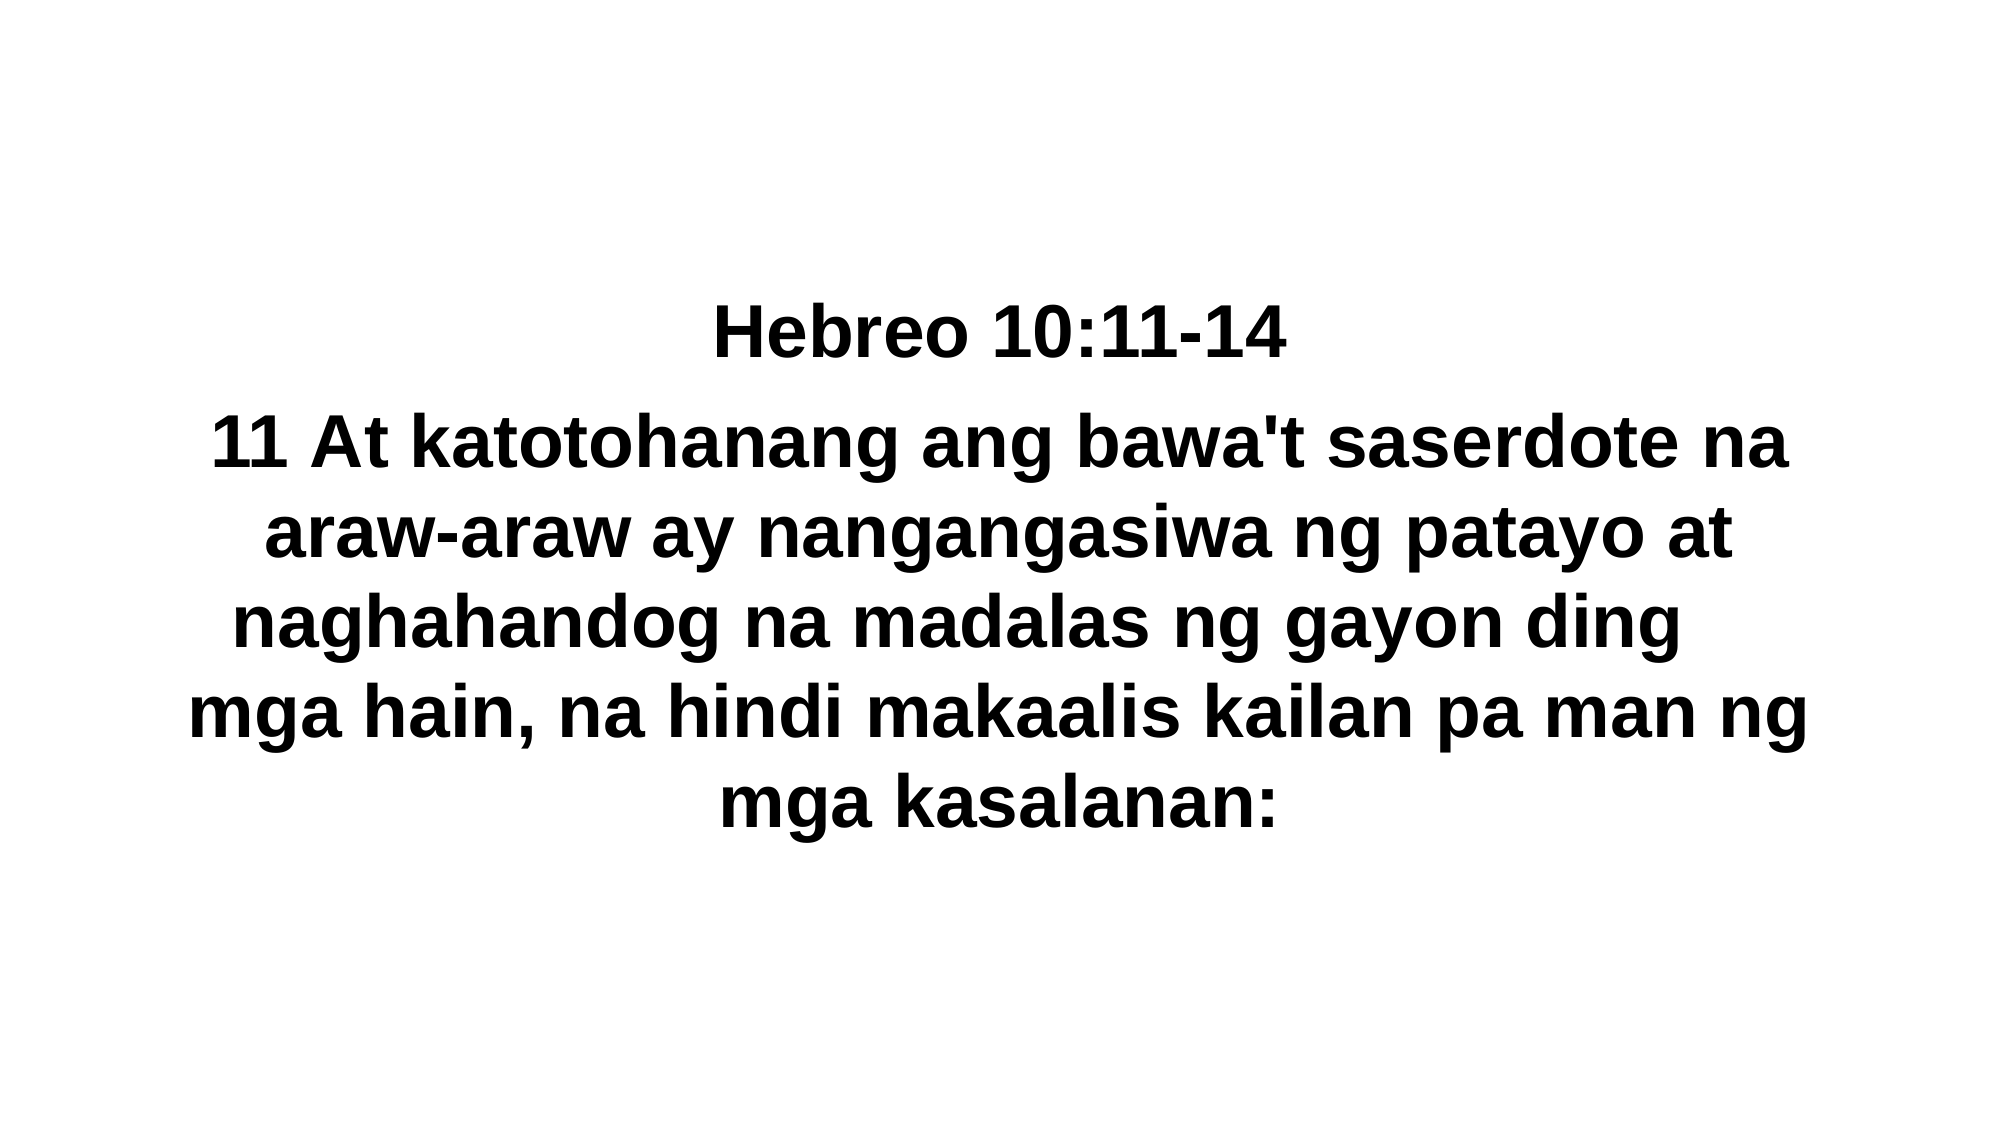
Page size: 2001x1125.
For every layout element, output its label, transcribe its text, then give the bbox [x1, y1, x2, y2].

list Hebreo 10:11-14 11 At katotohanang ang bawa't saserdote na araw-araw ay nangangasiwa ng patayo at naghahandog na madalas ng gayon ding mga hain, na hindi makaalis kailan pa man ng mga kasalanan: [137, 129, 1863, 996]
